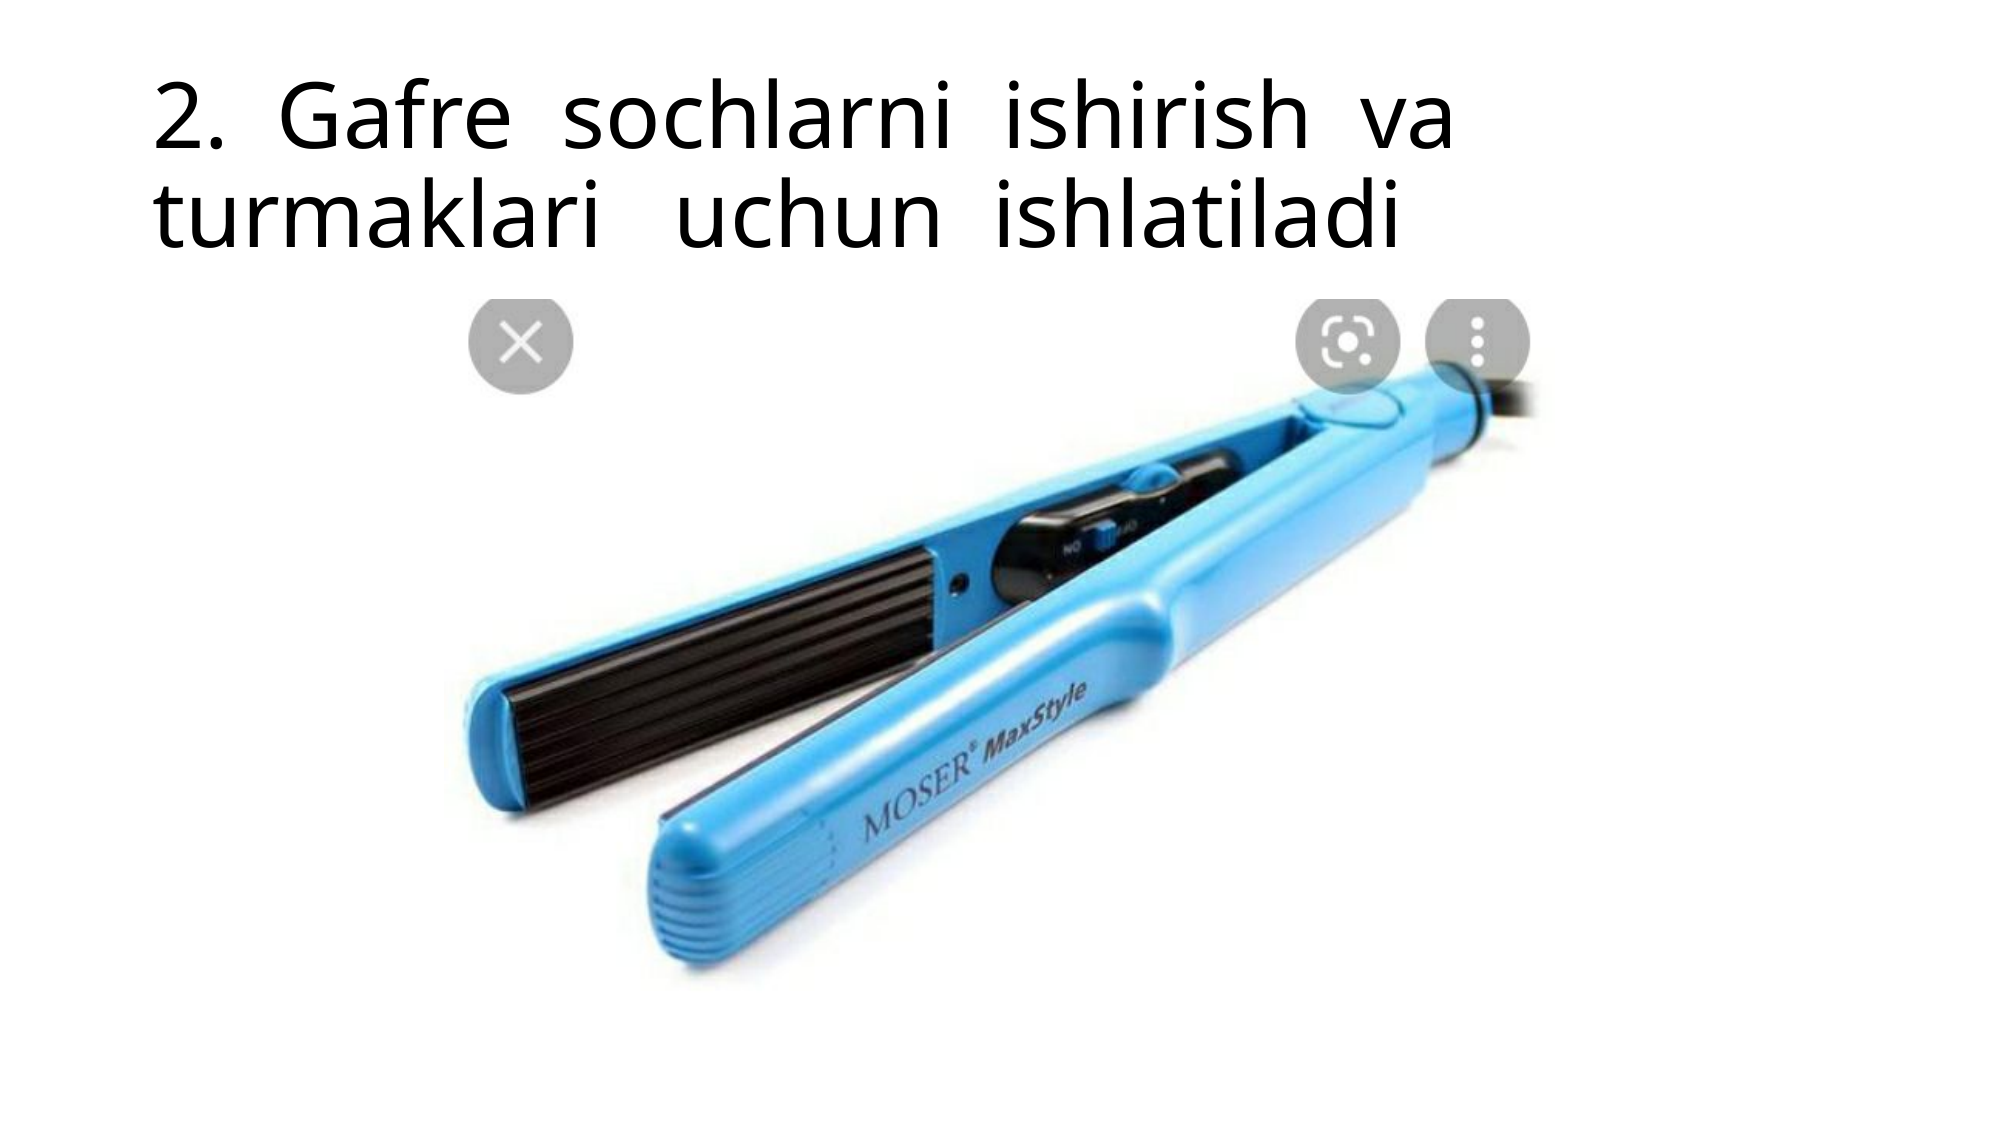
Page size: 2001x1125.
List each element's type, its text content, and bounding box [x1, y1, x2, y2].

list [444, 299, 1555, 1014]
title 2. Gafre sochlarni ishirish va turmaklari uchun ishlatiladi [137, 59, 1863, 278]
